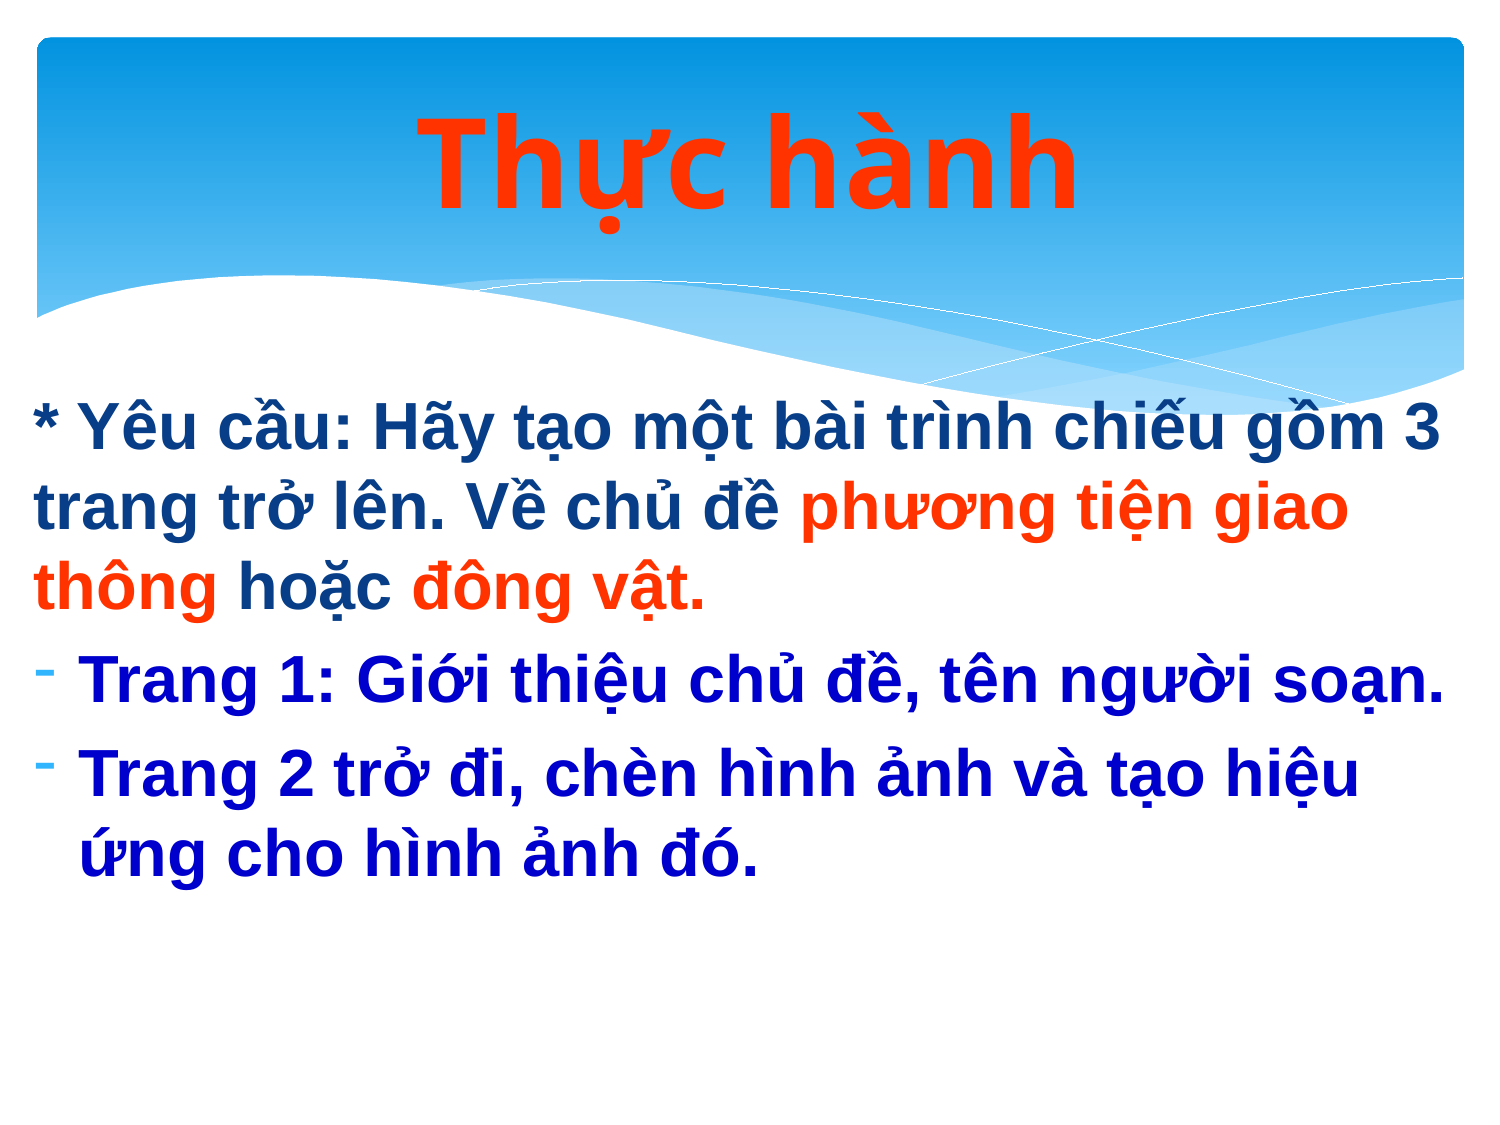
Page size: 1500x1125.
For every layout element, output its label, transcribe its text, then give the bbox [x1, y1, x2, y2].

title Thực hành [75, 55, 1425, 261]
list * Yêu cầu: Hãy tạo một bài trình chiếu gồm 3 trang trở lên. Về chủ đề phương tiện giao thông hoặc đông vật. Trang 1: Giới thiệu chủ đề, tên người soạn. Trang 2 trở đi, chèn hình ảnh và tạo hiệu ứng cho hình ảnh đó. [18, 375, 1482, 1125]
